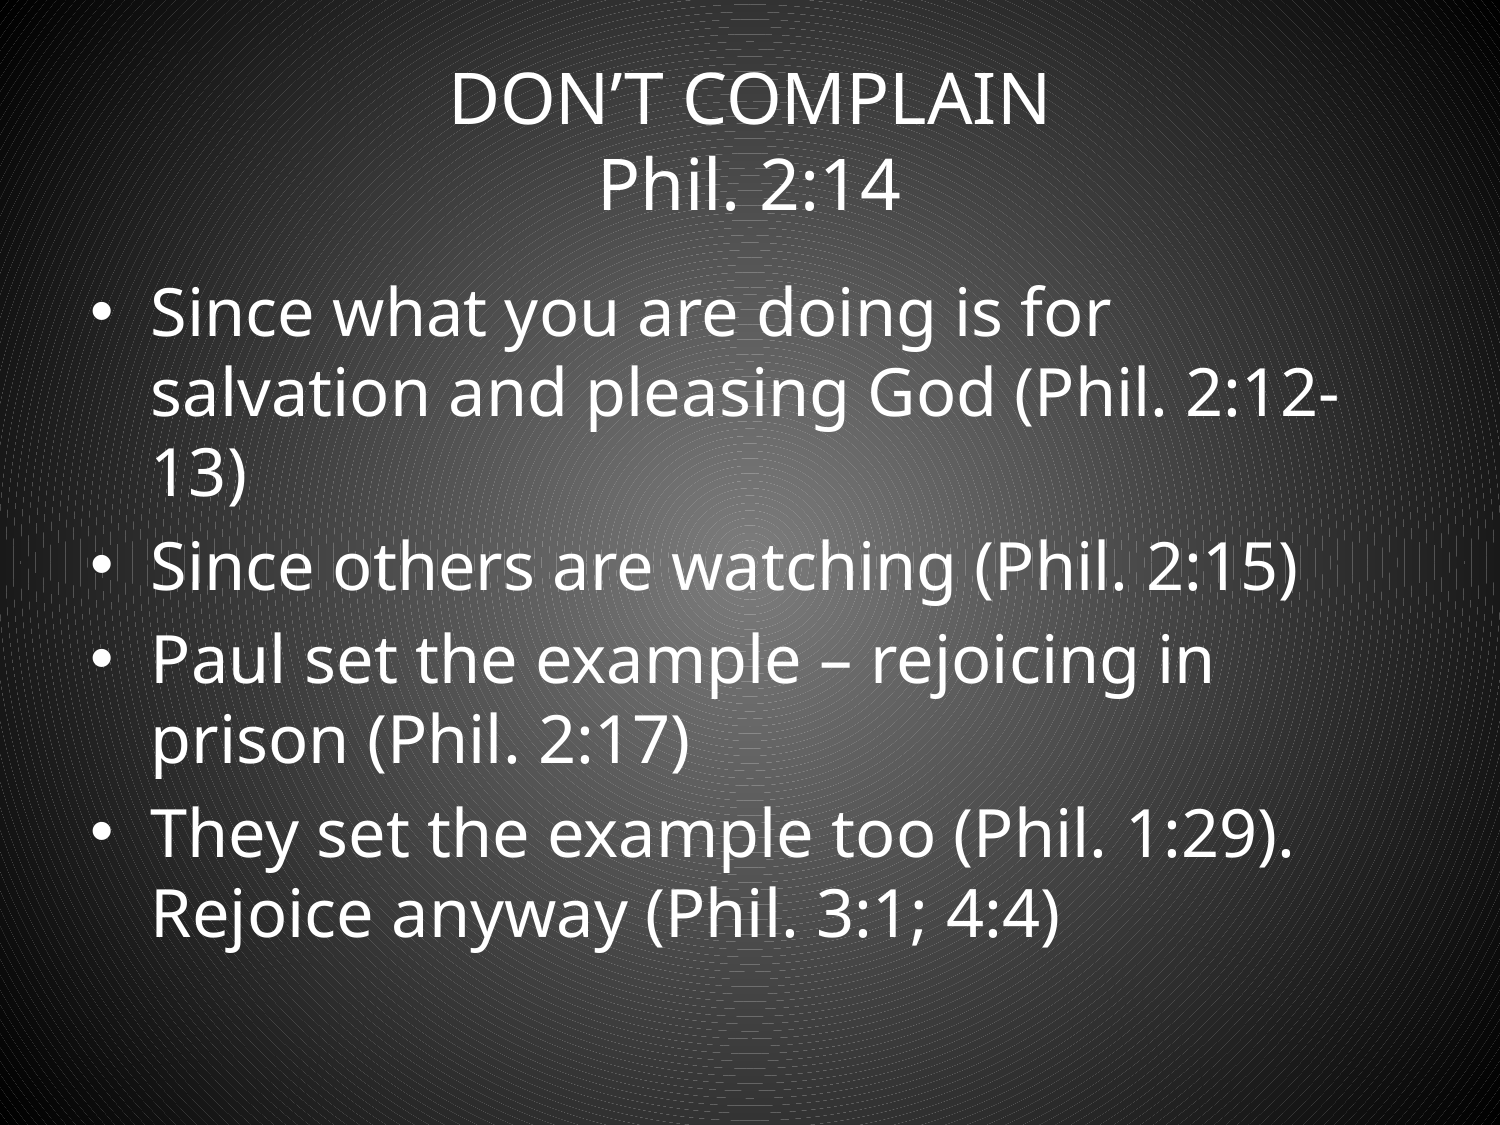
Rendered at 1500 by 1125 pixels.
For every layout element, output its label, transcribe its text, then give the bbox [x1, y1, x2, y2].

list Since what you are doing is for salvation and pleasing God (Phil. 2:12-13) Since others are watching (Phil. 2:15) Paul set the example – rejoicing in prison (Phil. 2:17) They set the example too (Phil. 1:29). Rejoice anyway (Phil. 3:1; 4:4) [75, 262, 1425, 1005]
title DON’T COMPLAIN Phil. 2:14 [75, 45, 1425, 233]
